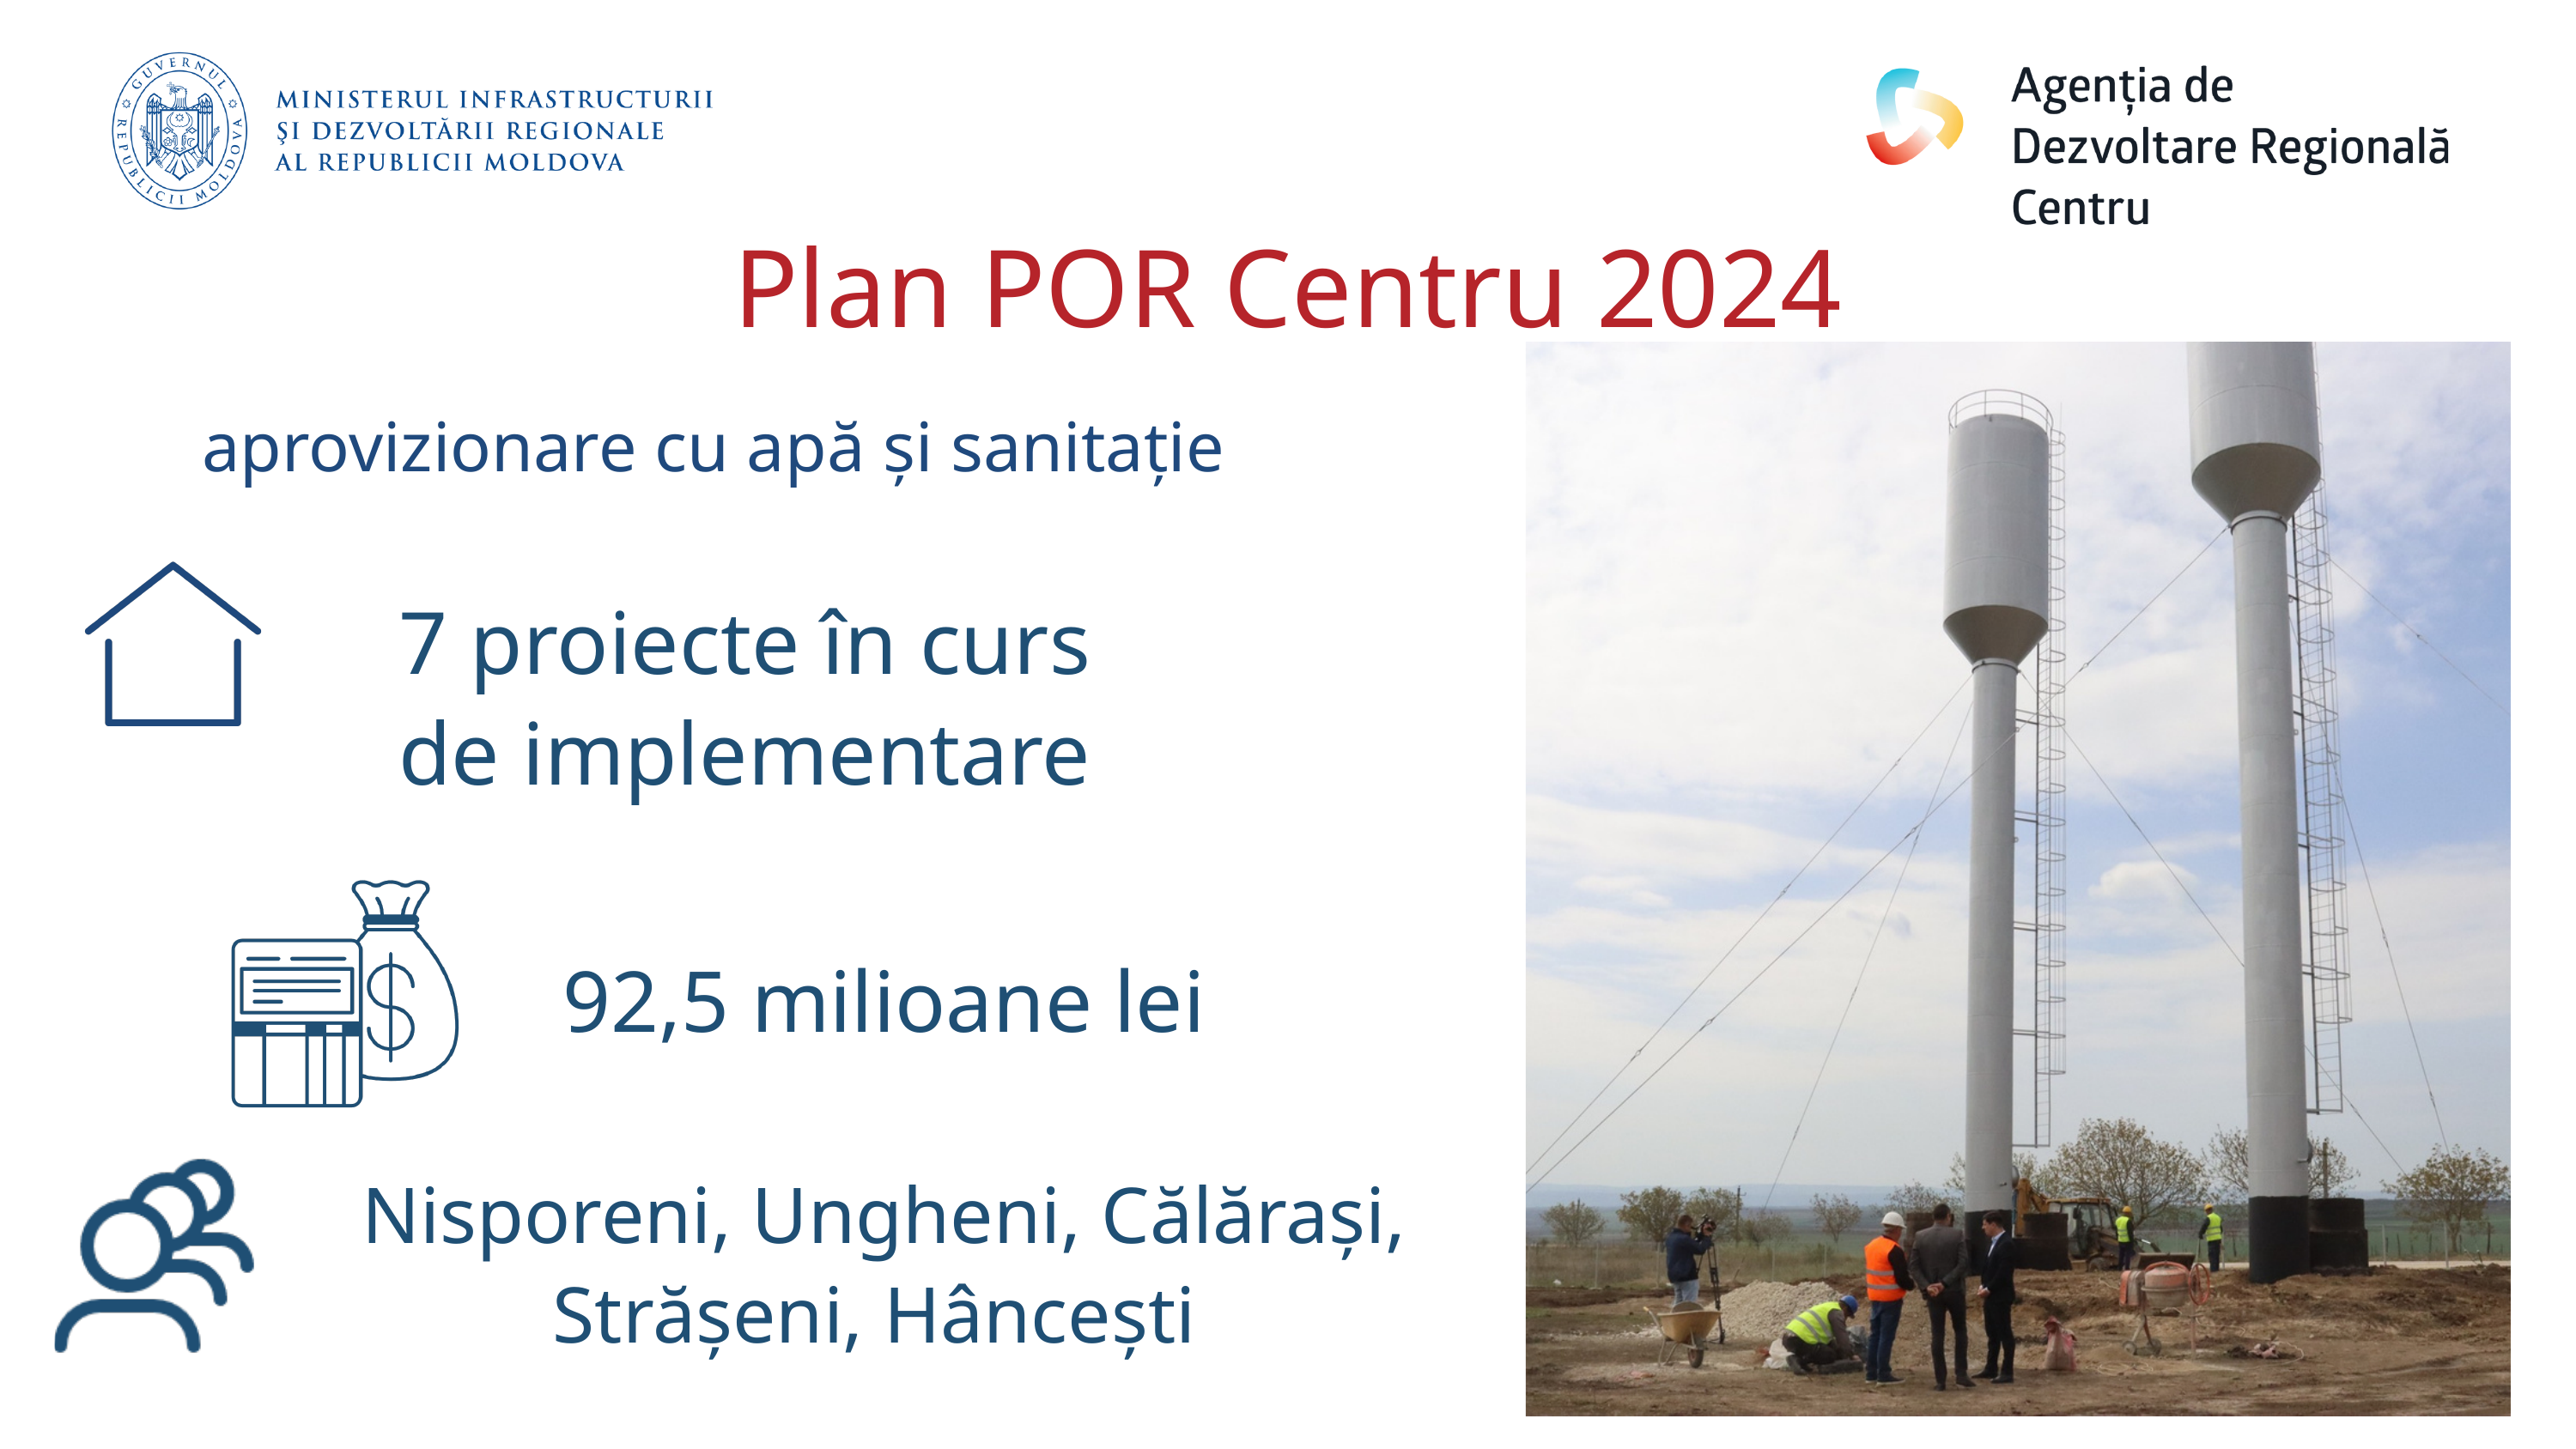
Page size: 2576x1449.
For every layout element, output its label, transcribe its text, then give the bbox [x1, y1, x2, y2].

text_box 7 proiecte în curs de implementare [54, 580, 1436, 803]
text_box [54, 1155, 254, 1355]
text_box [1866, 65, 2449, 225]
text_box [84, 25, 763, 236]
text_box [1525, 342, 2511, 1416]
text_box [231, 878, 459, 1108]
text_box Plan POR Centru 2024 [659, 197, 1917, 349]
text_box 92,5 milioane lei [518, 931, 1250, 1049]
text_box Nisporeni, Ungheni, Călărași, Strășeni, Hâncești [313, 1159, 1455, 1359]
text_box aprovizionare cu apă și sanitație [84, 390, 1343, 486]
text_box [84, 561, 262, 580]
